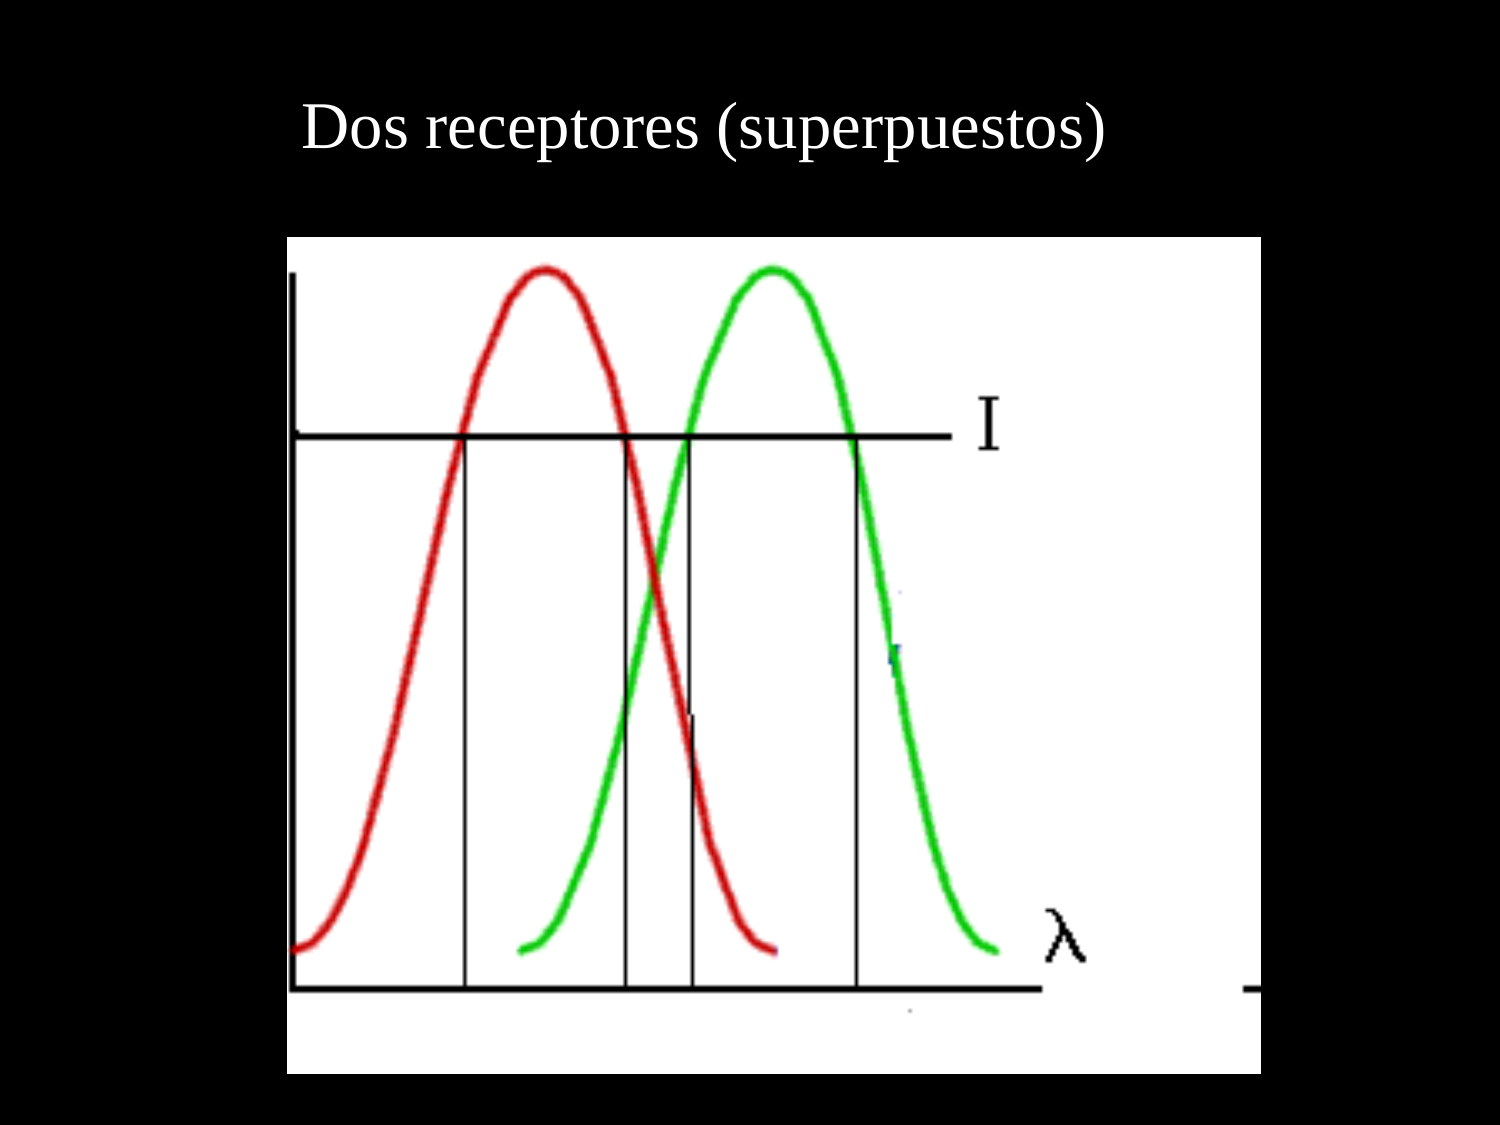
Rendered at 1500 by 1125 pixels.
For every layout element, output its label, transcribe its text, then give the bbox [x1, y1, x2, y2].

text_box Dos receptores (superpuestos) [286, 74, 1123, 170]
picture [287, 237, 1261, 1074]
